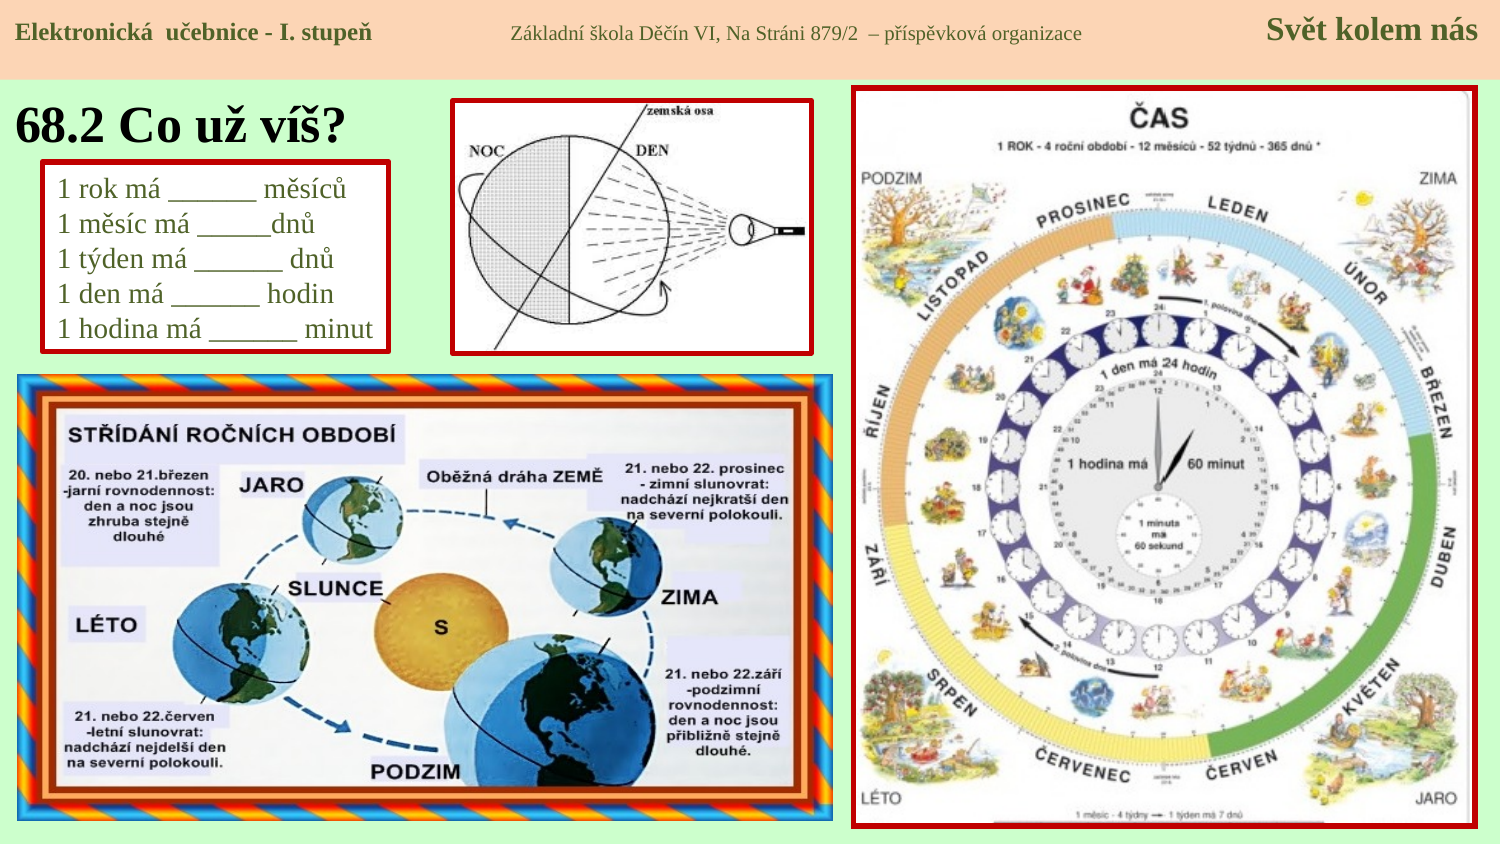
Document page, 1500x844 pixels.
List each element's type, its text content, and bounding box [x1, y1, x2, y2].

picture [17, 374, 833, 821]
text_box 1 rok má ______ měsíců 1 měsíc má _____dnů 1 týden má ______ dnů 1 den má ______ hodin 1 hodina má ______ minut [42, 161, 389, 352]
title 68.2 Co už víš? [0, 80, 380, 200]
text_box Elektronická učebnice - I. stupeň Základní škola Děčín VI, Na Stráni 879/2 – příspěvková organizace Svět kolem nás [0, 0, 1500, 80]
picture [855, 90, 1473, 824]
picture [454, 102, 810, 352]
